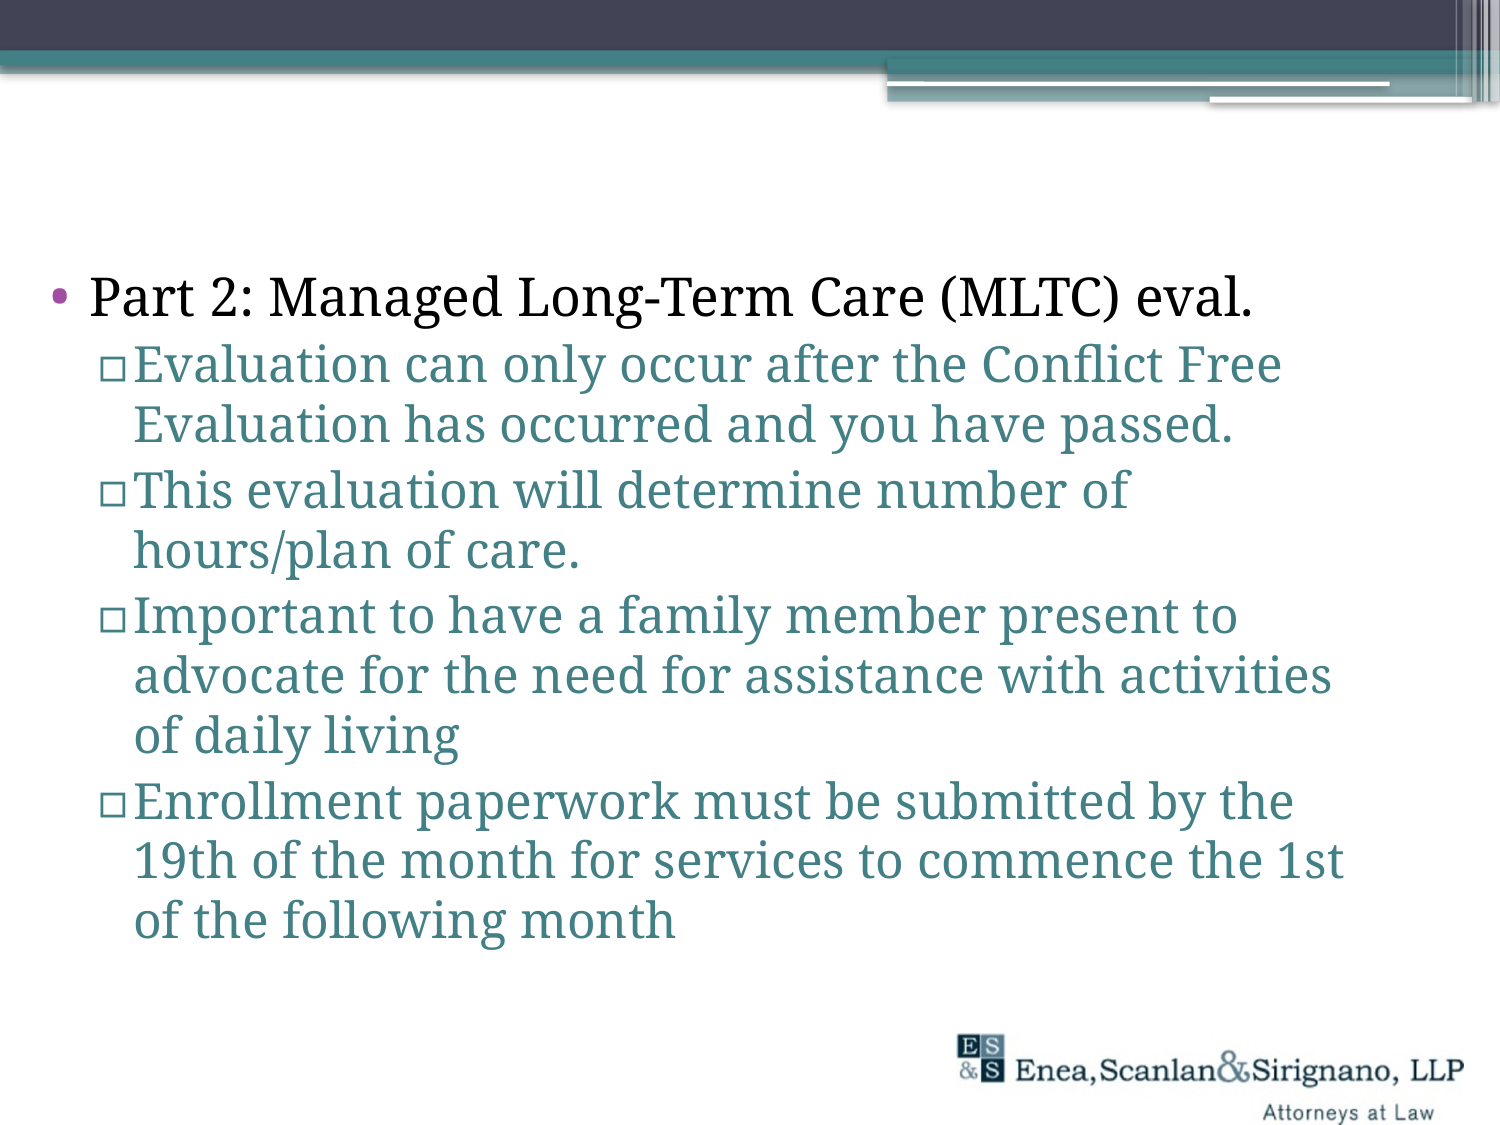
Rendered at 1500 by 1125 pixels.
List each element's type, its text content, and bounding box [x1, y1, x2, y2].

list Part 2: Managed Long-Term Care (MLTC) eval. Evaluation can only occur after the Conflict Free Evaluation has occurred and you have passed. This evaluation will determine number of hours/plan of care. Important to have a family member present to advocate for the need for assistance with activities of daily living Enrollment paperwork must be submitted by the 19th of the month for services to commence the 1st of the following month [19, 255, 1370, 965]
picture [956, 1033, 1464, 1125]
